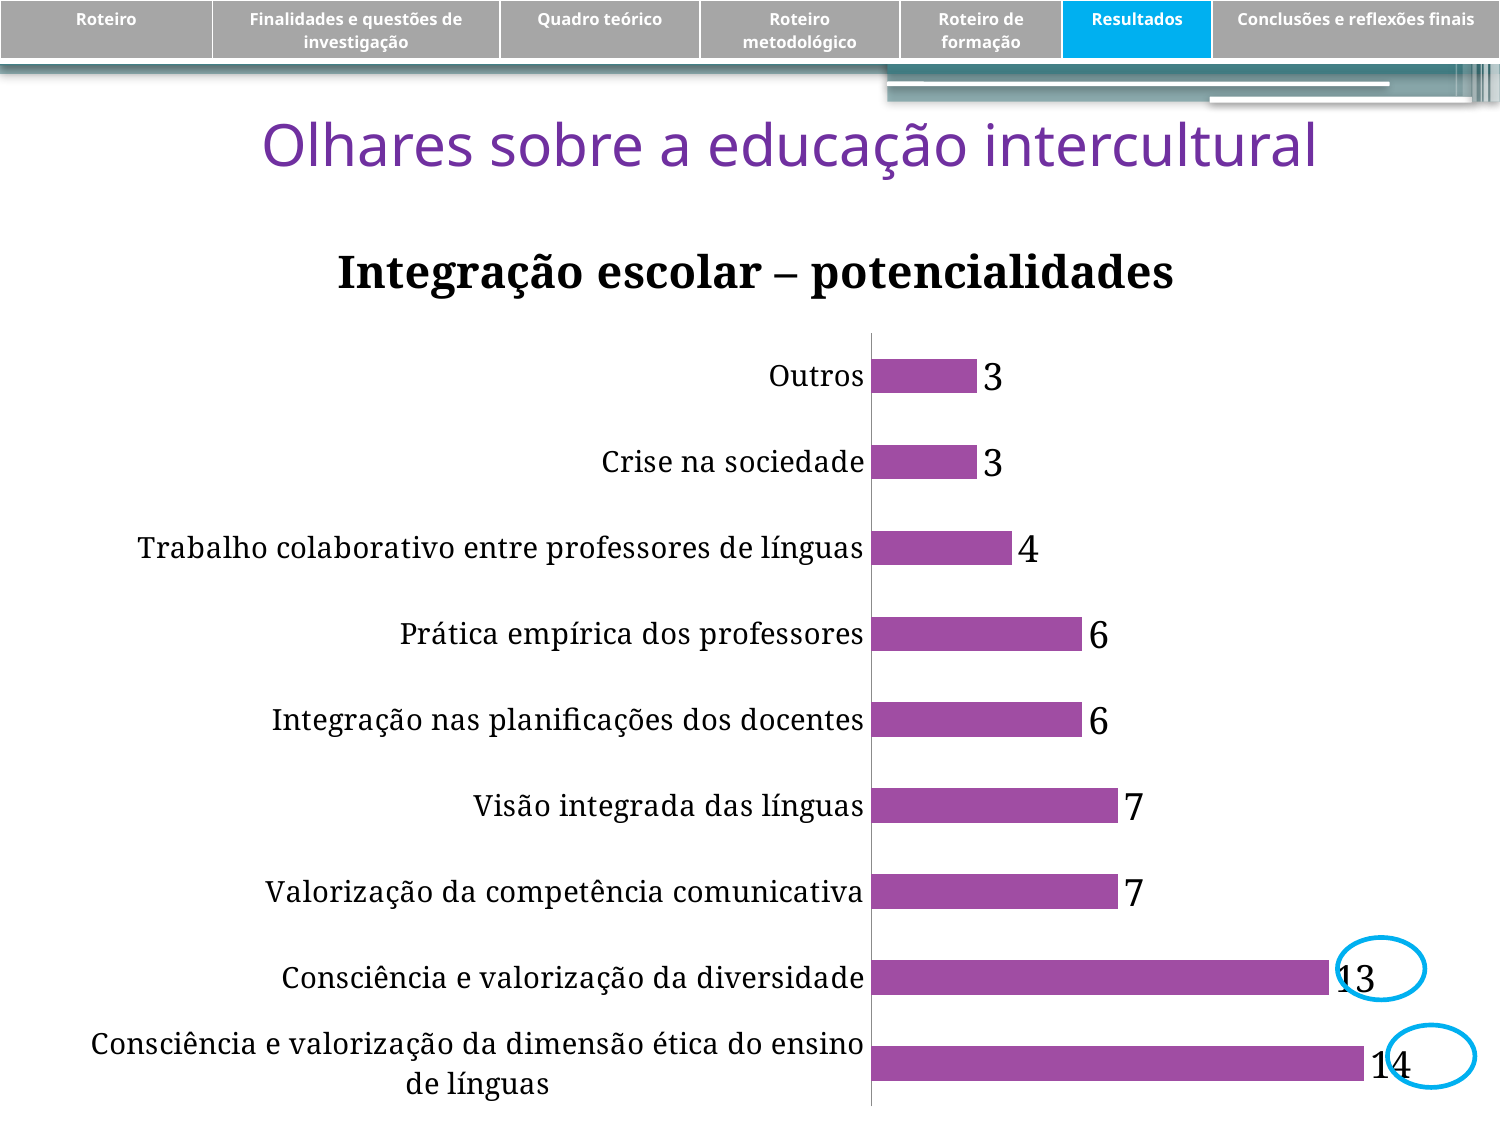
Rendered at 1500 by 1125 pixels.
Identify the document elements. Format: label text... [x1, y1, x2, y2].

table_header Resultados [1063, 1, 1211, 58]
table_header Finalidades e questões de investigação [213, 1, 499, 58]
table_header Roteiro de formação [901, 1, 1061, 58]
table_header Conclusões e reflexões finais [1213, 1, 1499, 58]
chart [62, 199, 1463, 1125]
table_header Roteiro metodológico [701, 1, 899, 58]
text_box [1469, 1038, 1477, 1075]
table_header Quadro teórico [501, 1, 699, 58]
table_header Roteiro [1, 1, 212, 58]
text_box Olhares sobre a educação intercultural [0, 82, 1500, 263]
